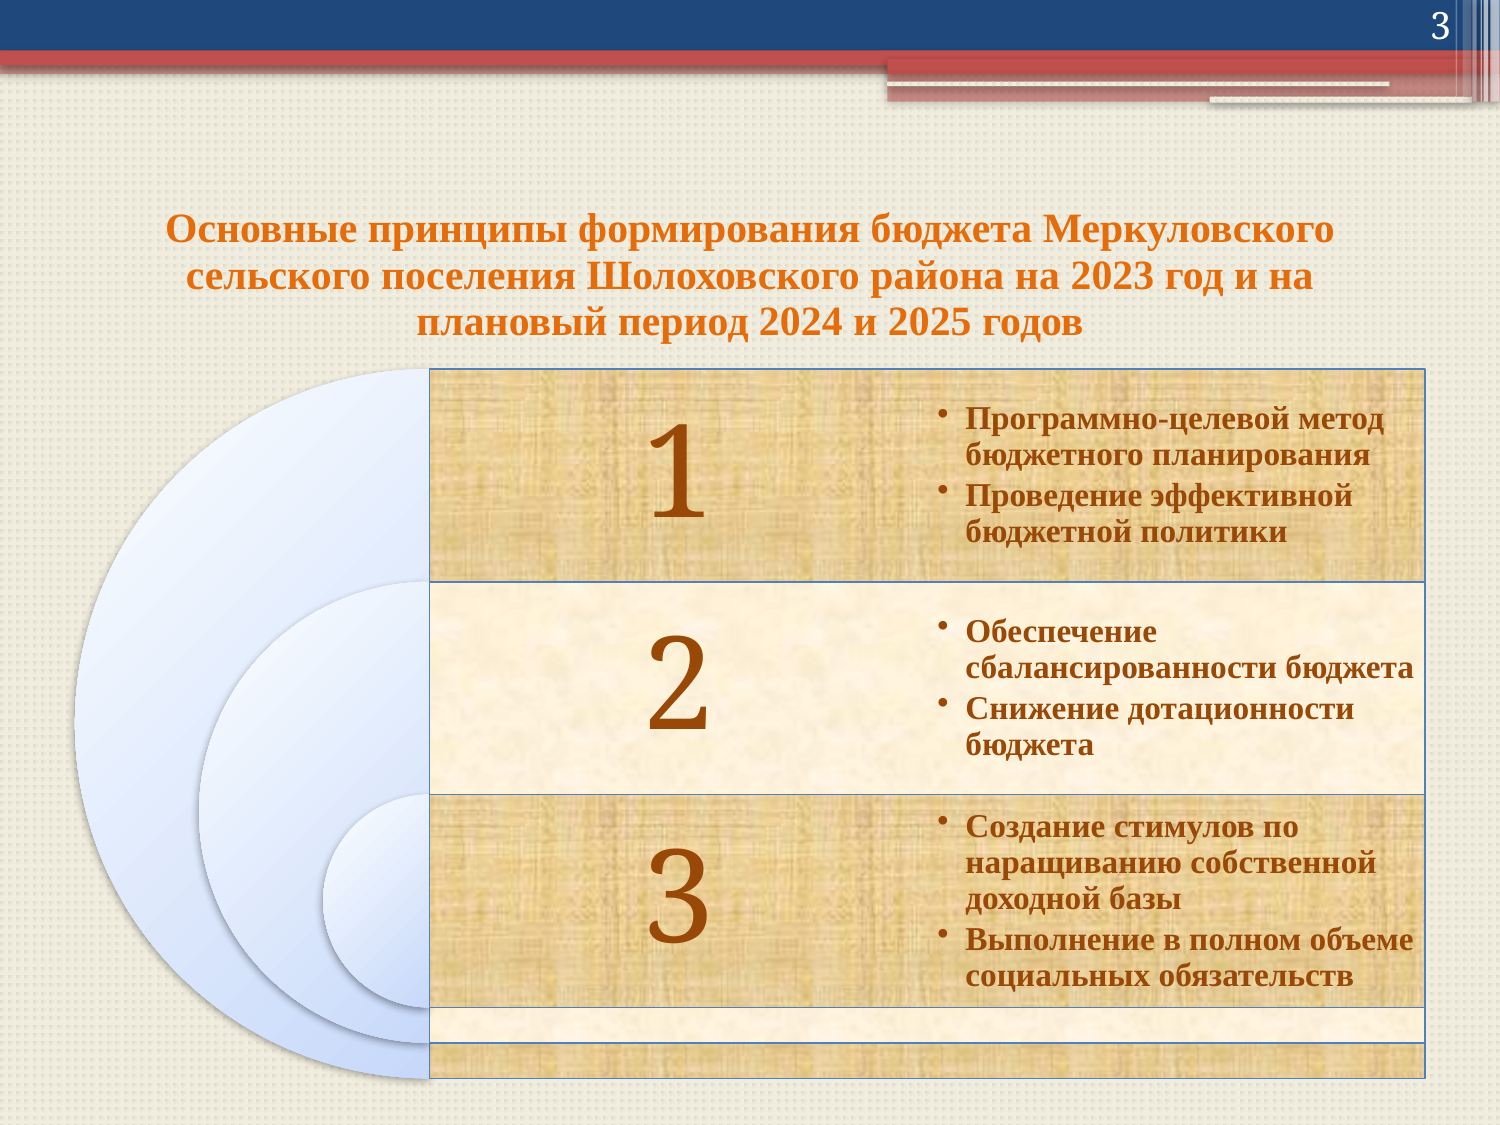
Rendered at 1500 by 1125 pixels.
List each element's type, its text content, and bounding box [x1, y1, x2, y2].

title Основные принципы формирования бюджета Меркуловского сельского поселения Шолоховского района на 2023 год и на плановый период 2024 и 2025 годов [75, 187, 1425, 363]
slide_number 3 [1341, 0, 1466, 61]
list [74, 368, 1426, 1079]
